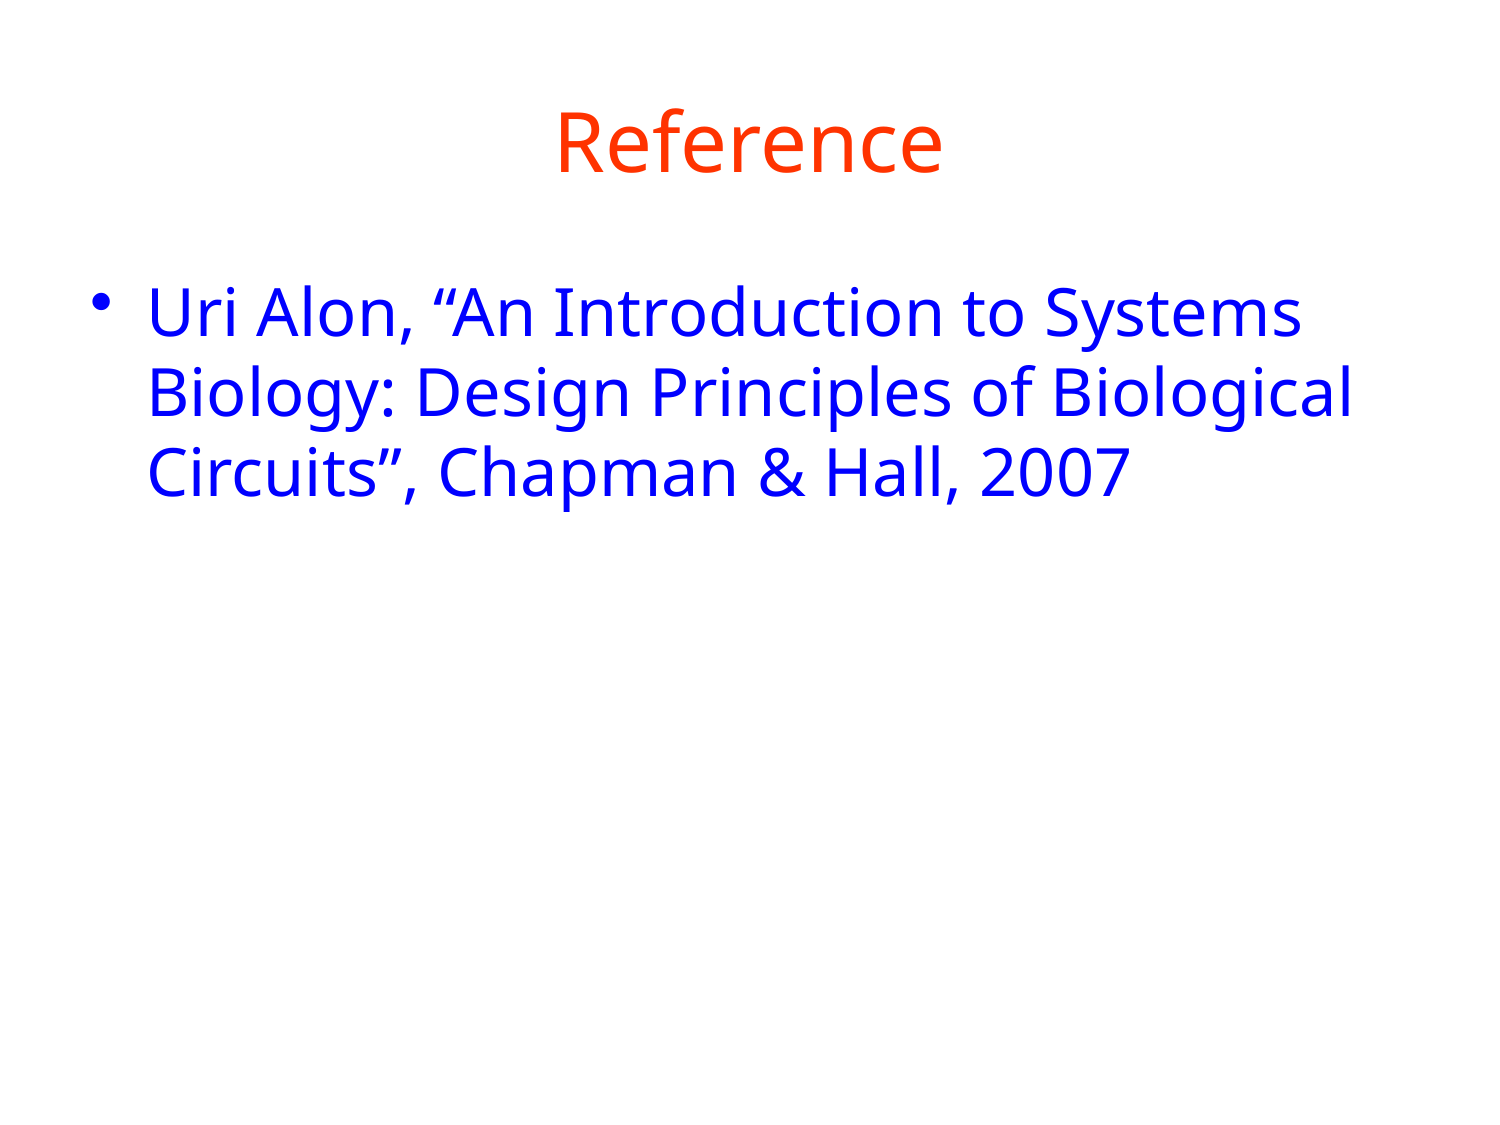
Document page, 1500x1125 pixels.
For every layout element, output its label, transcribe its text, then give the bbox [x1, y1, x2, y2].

title Reference [74, 44, 1426, 233]
list Uri Alon, “An Introduction to Systems Biology: Design Principles of Biological Circuits”, Chapman & Hall, 2007 [74, 262, 1426, 1006]
